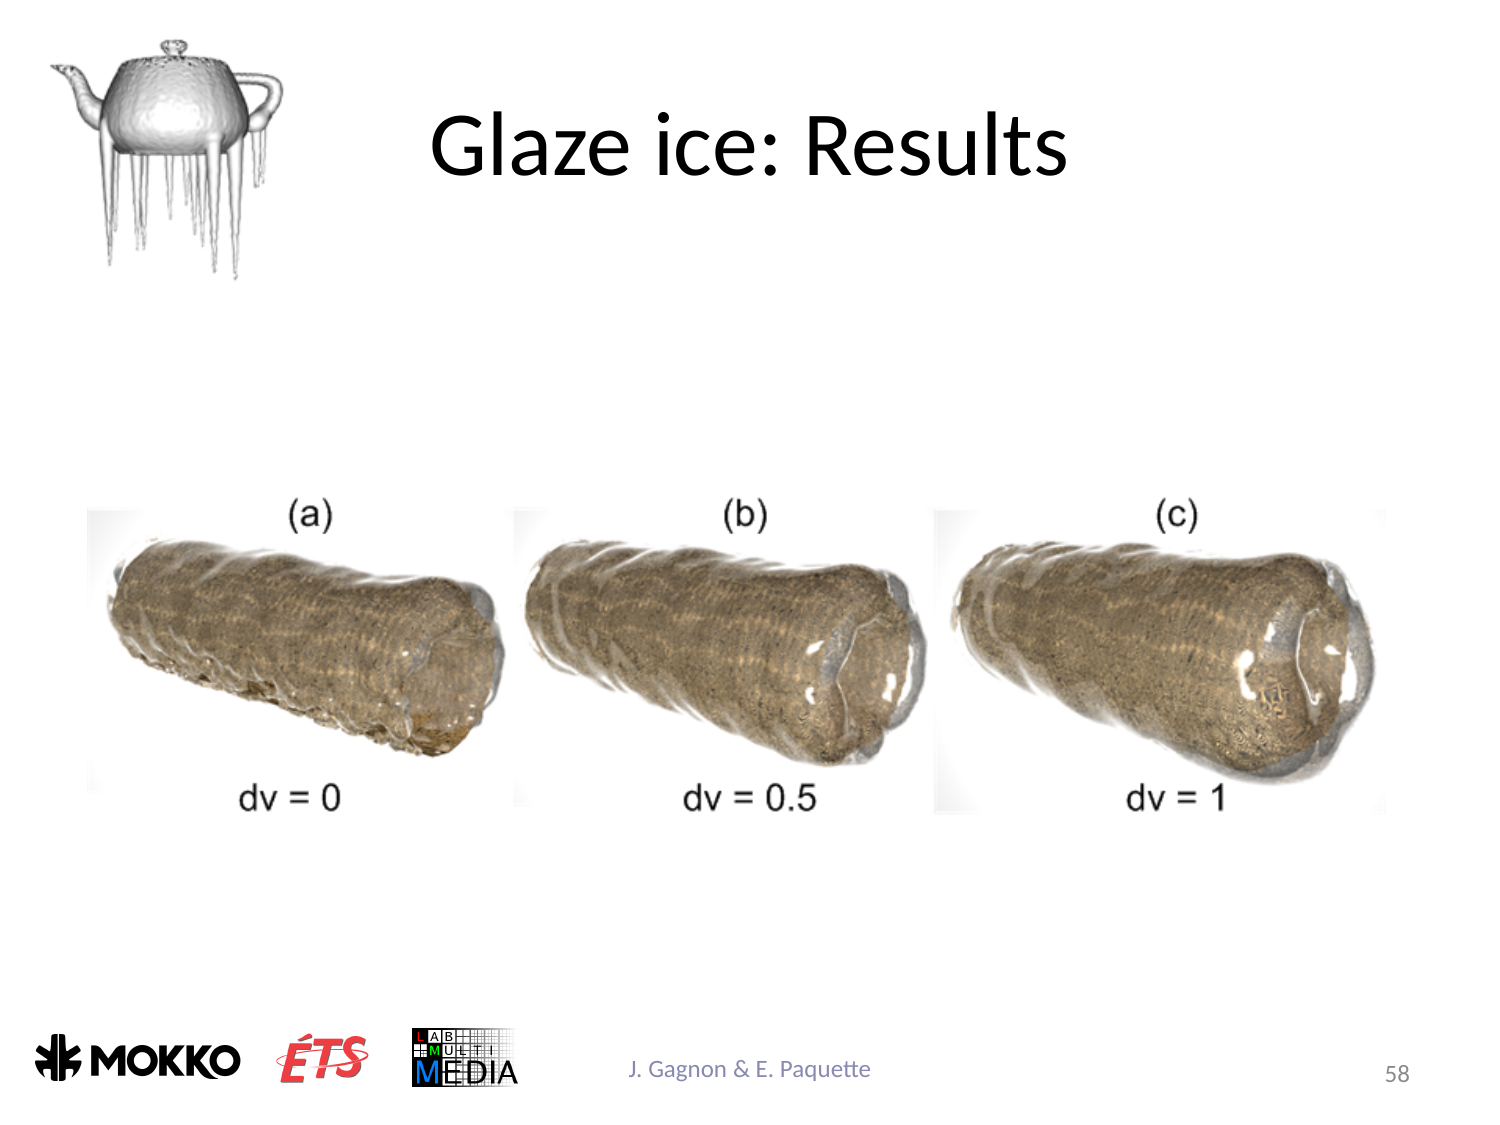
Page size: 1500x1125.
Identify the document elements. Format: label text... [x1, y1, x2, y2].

picture [49, 37, 285, 283]
picture [33, 1032, 244, 1083]
slide_number 58 [1074, 1042, 1425, 1103]
picture [87, 487, 1387, 821]
picture [412, 1028, 530, 1087]
footer J. Gagnon & E. Paquette [512, 1037, 988, 1098]
title Glaze ice: Results [288, 45, 1425, 233]
picture [271, 1028, 373, 1088]
